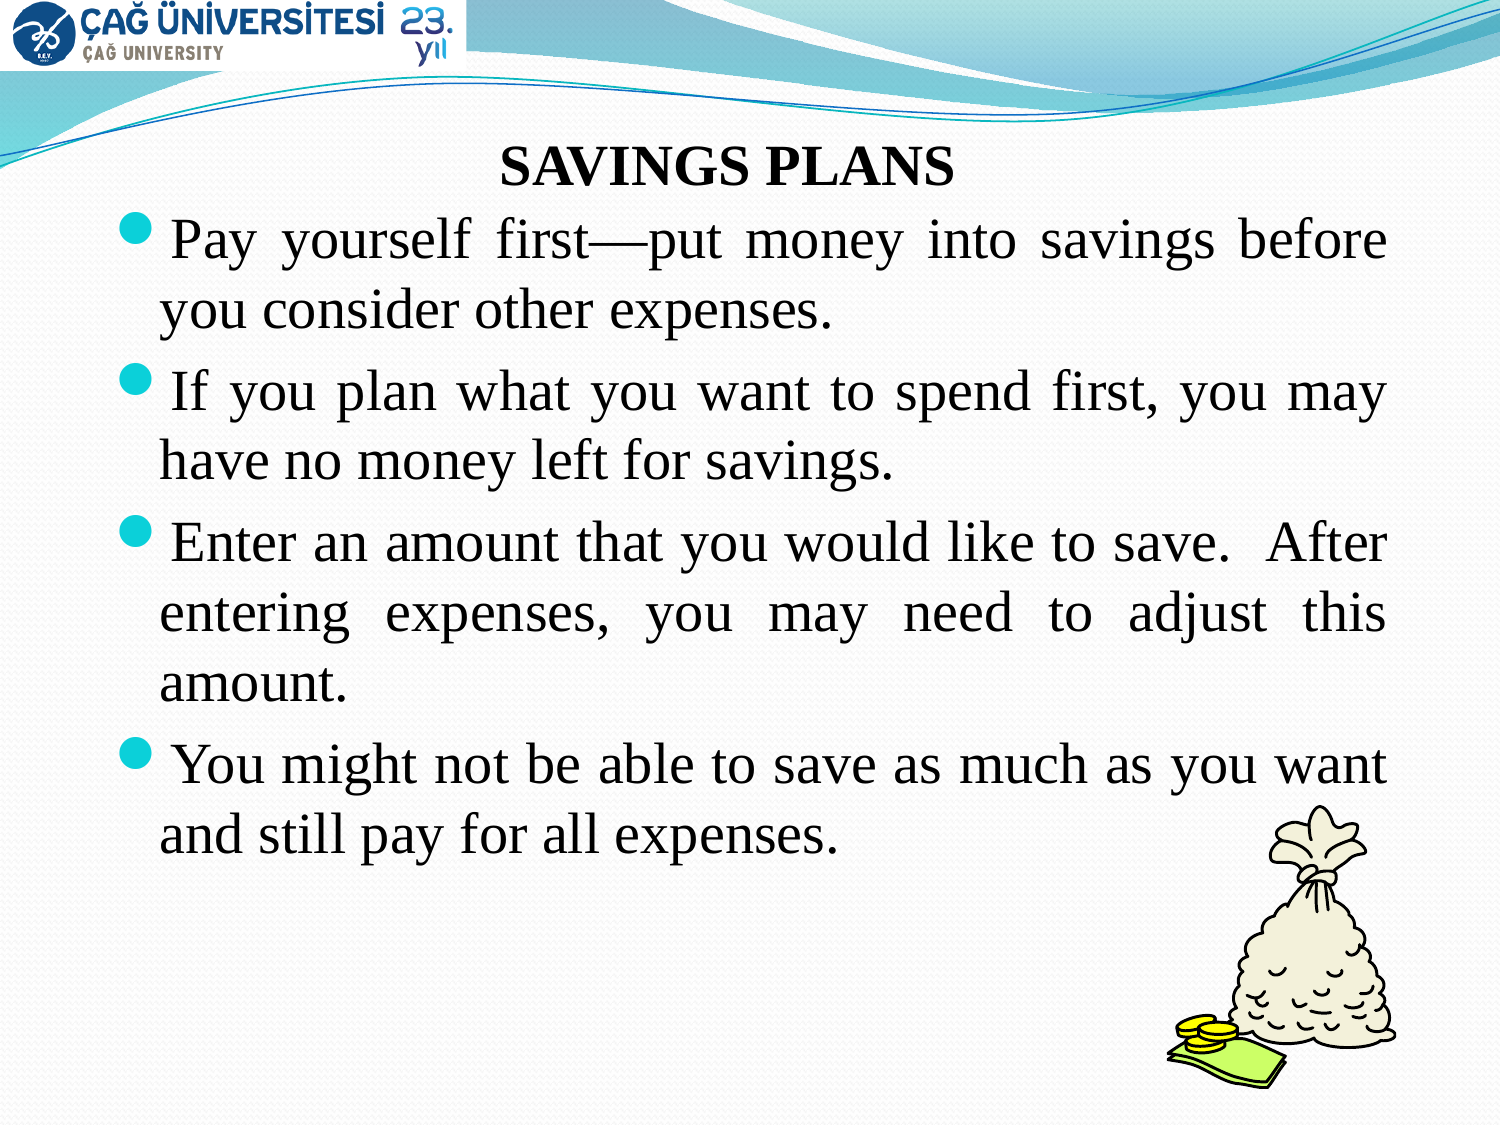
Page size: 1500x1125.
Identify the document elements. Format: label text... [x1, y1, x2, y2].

picture [0, 0, 467, 71]
picture [1166, 805, 1397, 1089]
title SAVINGS PLANS [53, 99, 1404, 197]
list Pay yourself first—put money into savings before you consider other expenses. If you plan what you want to spend first, you may have no money left for savings. Enter an amount that you would like to save. After entering expenses, you may need to adjust this amount. You might not be able to save as much as you want and still pay for all expenses. [100, 197, 1404, 1002]
